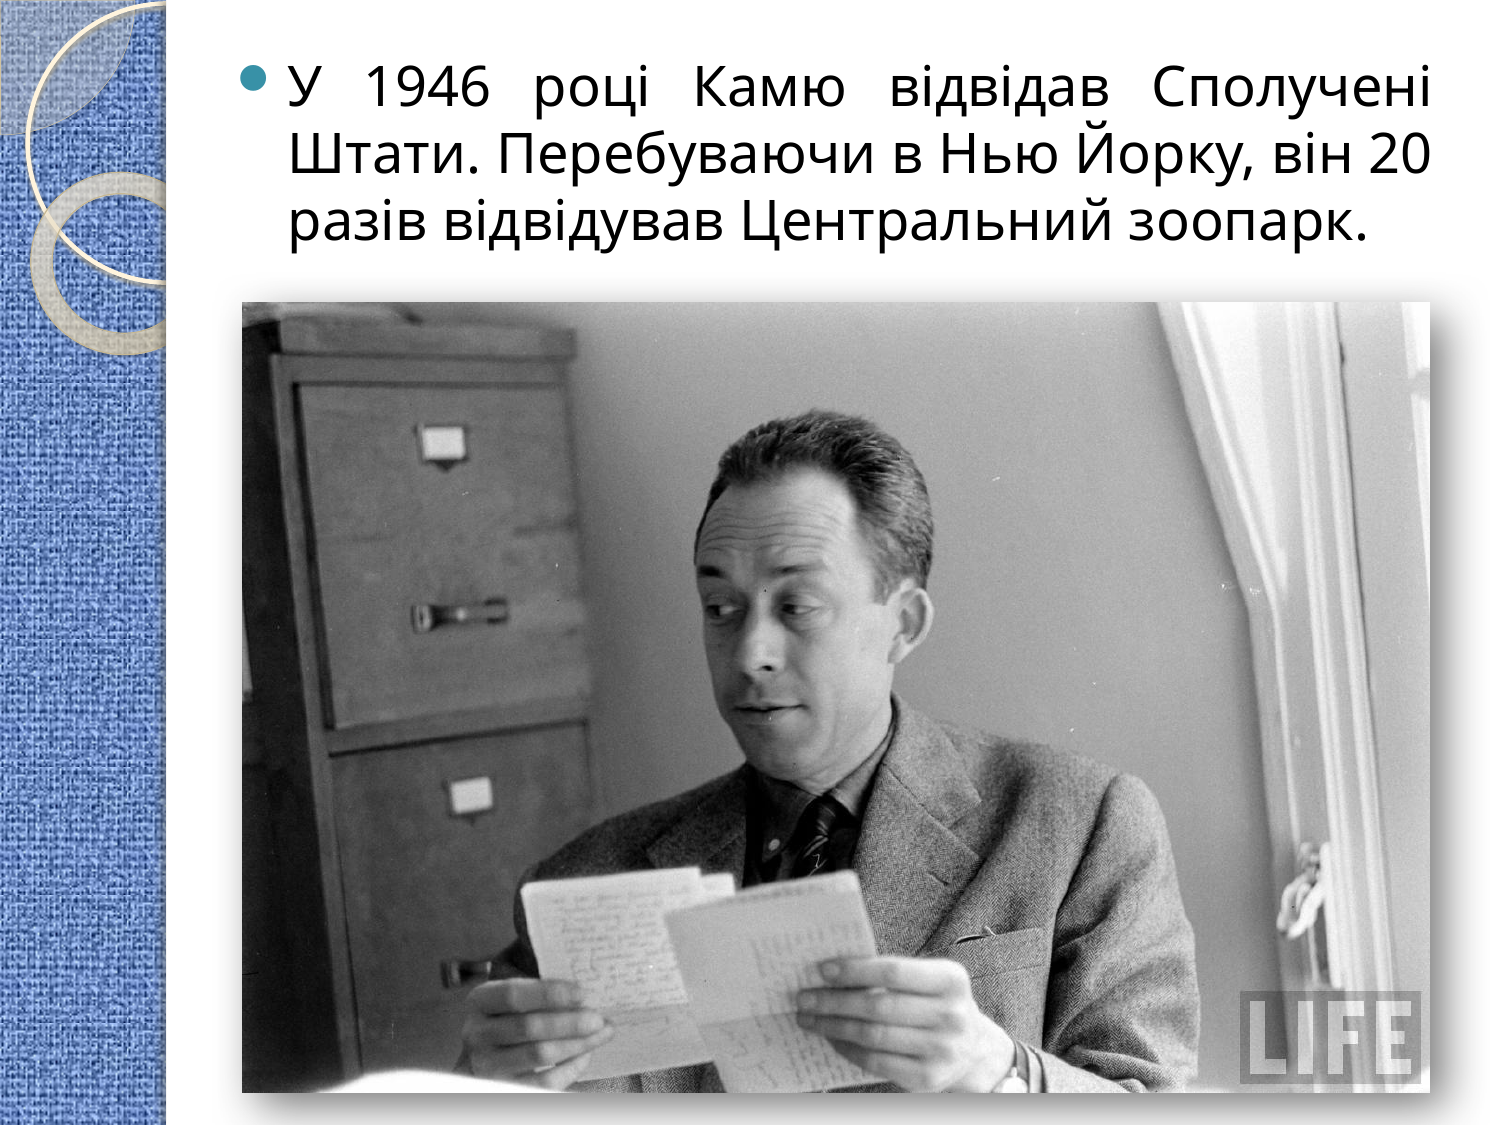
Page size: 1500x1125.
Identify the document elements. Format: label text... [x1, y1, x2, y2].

picture [62, 195, 160, 280]
picture [136, 0, 164, 4]
picture [53, 241, 160, 332]
picture [0, 134, 166, 1125]
list У 1946 році Камю відвідав Сполучені Штати. Перебуваючи в Нью Йорку, він 20 разів відвідував Центральний зоопарк. [218, 42, 1449, 315]
picture [32, 13, 160, 207]
picture [241, 302, 1430, 1093]
